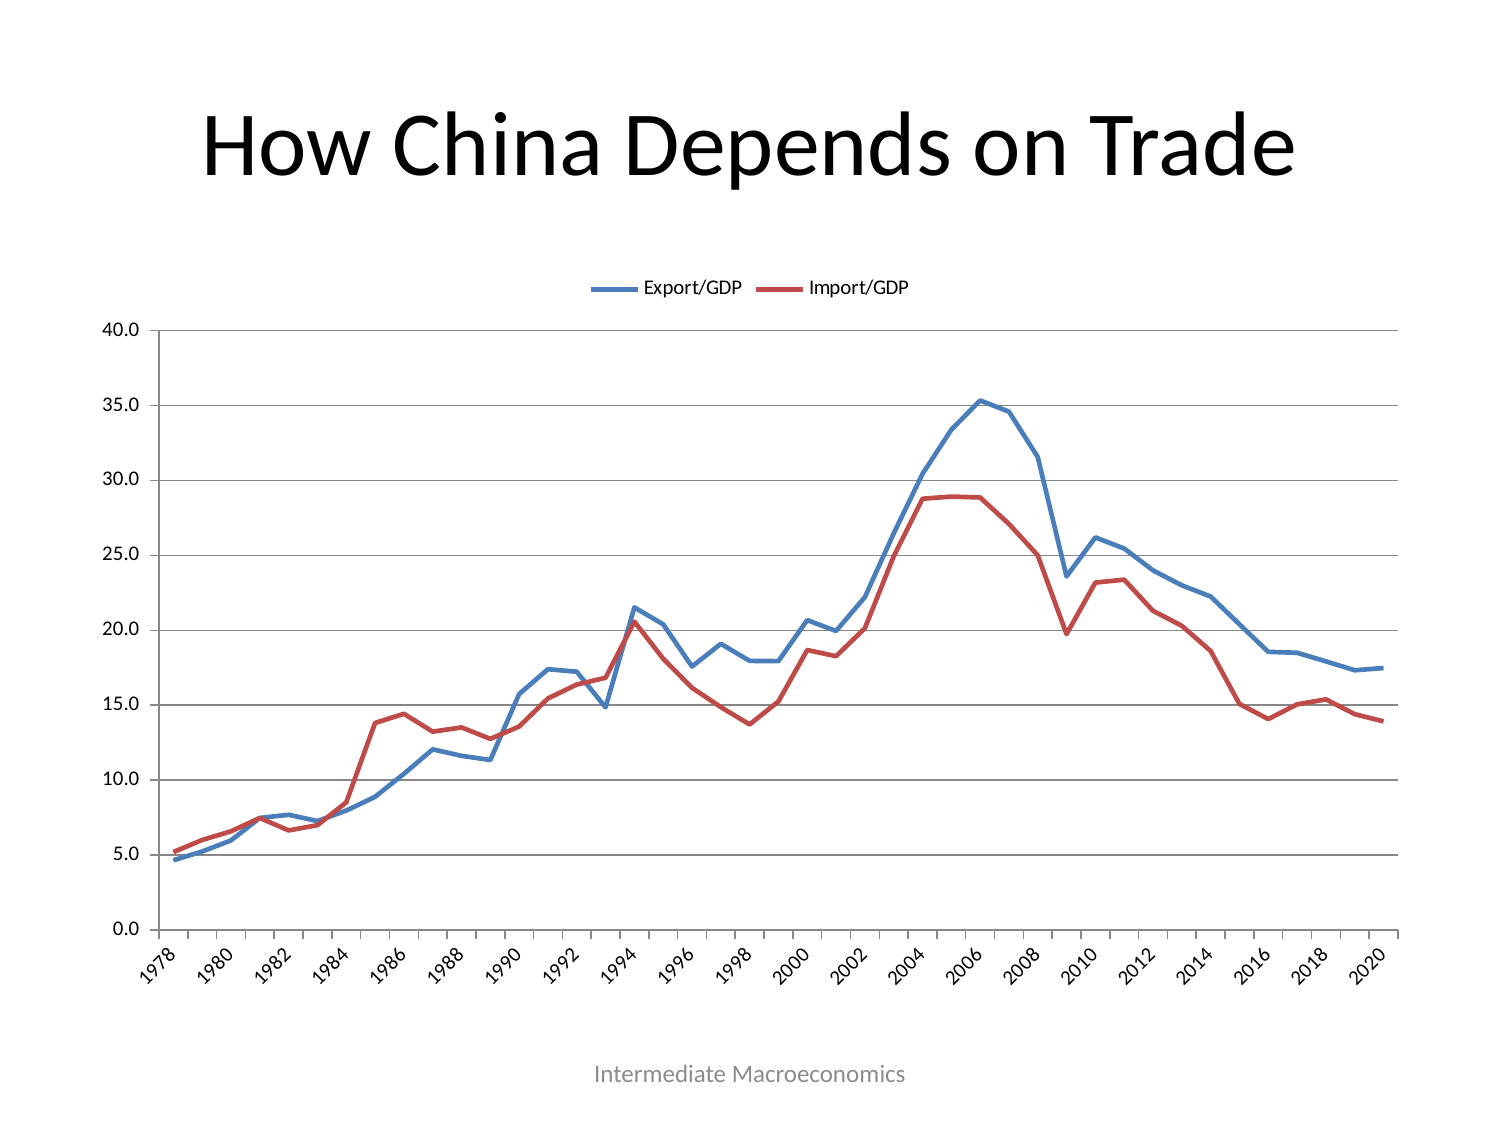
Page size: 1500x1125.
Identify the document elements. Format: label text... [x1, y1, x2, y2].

chart [74, 262, 1426, 1006]
footer Intermediate Macroeconomics [512, 1042, 988, 1103]
title How China Depends on Trade [75, 45, 1425, 233]
